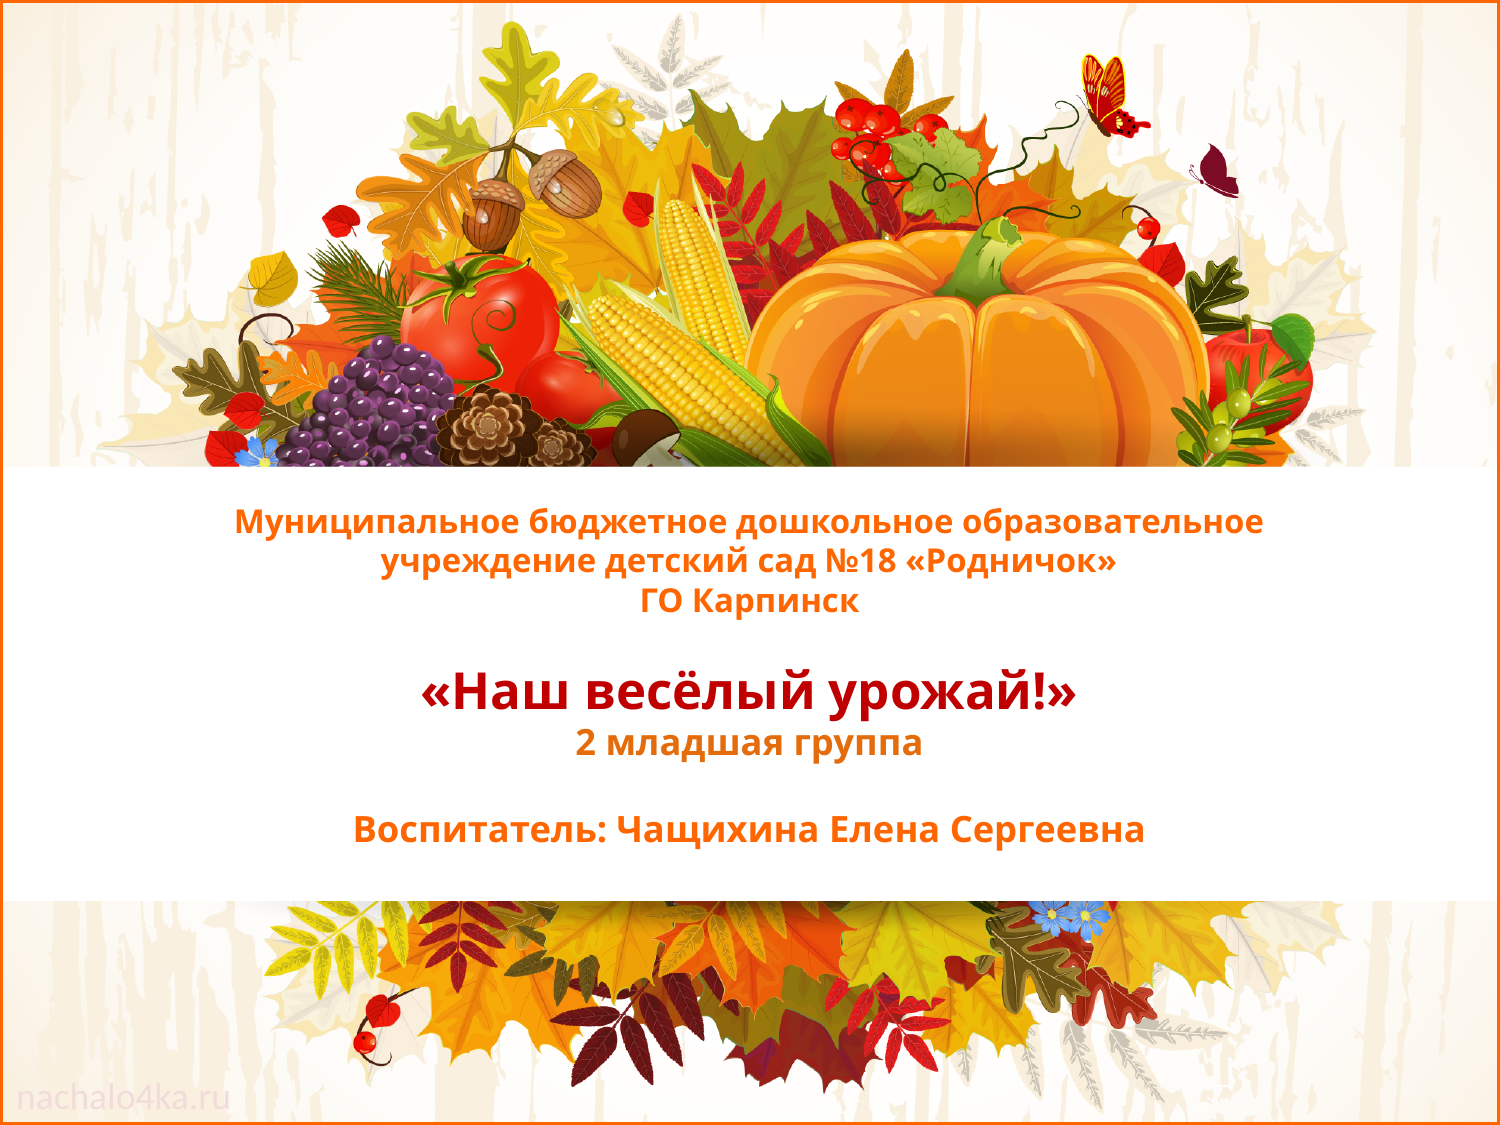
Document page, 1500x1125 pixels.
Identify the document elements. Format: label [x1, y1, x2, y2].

text_box [0, 0, 1500, 1125]
